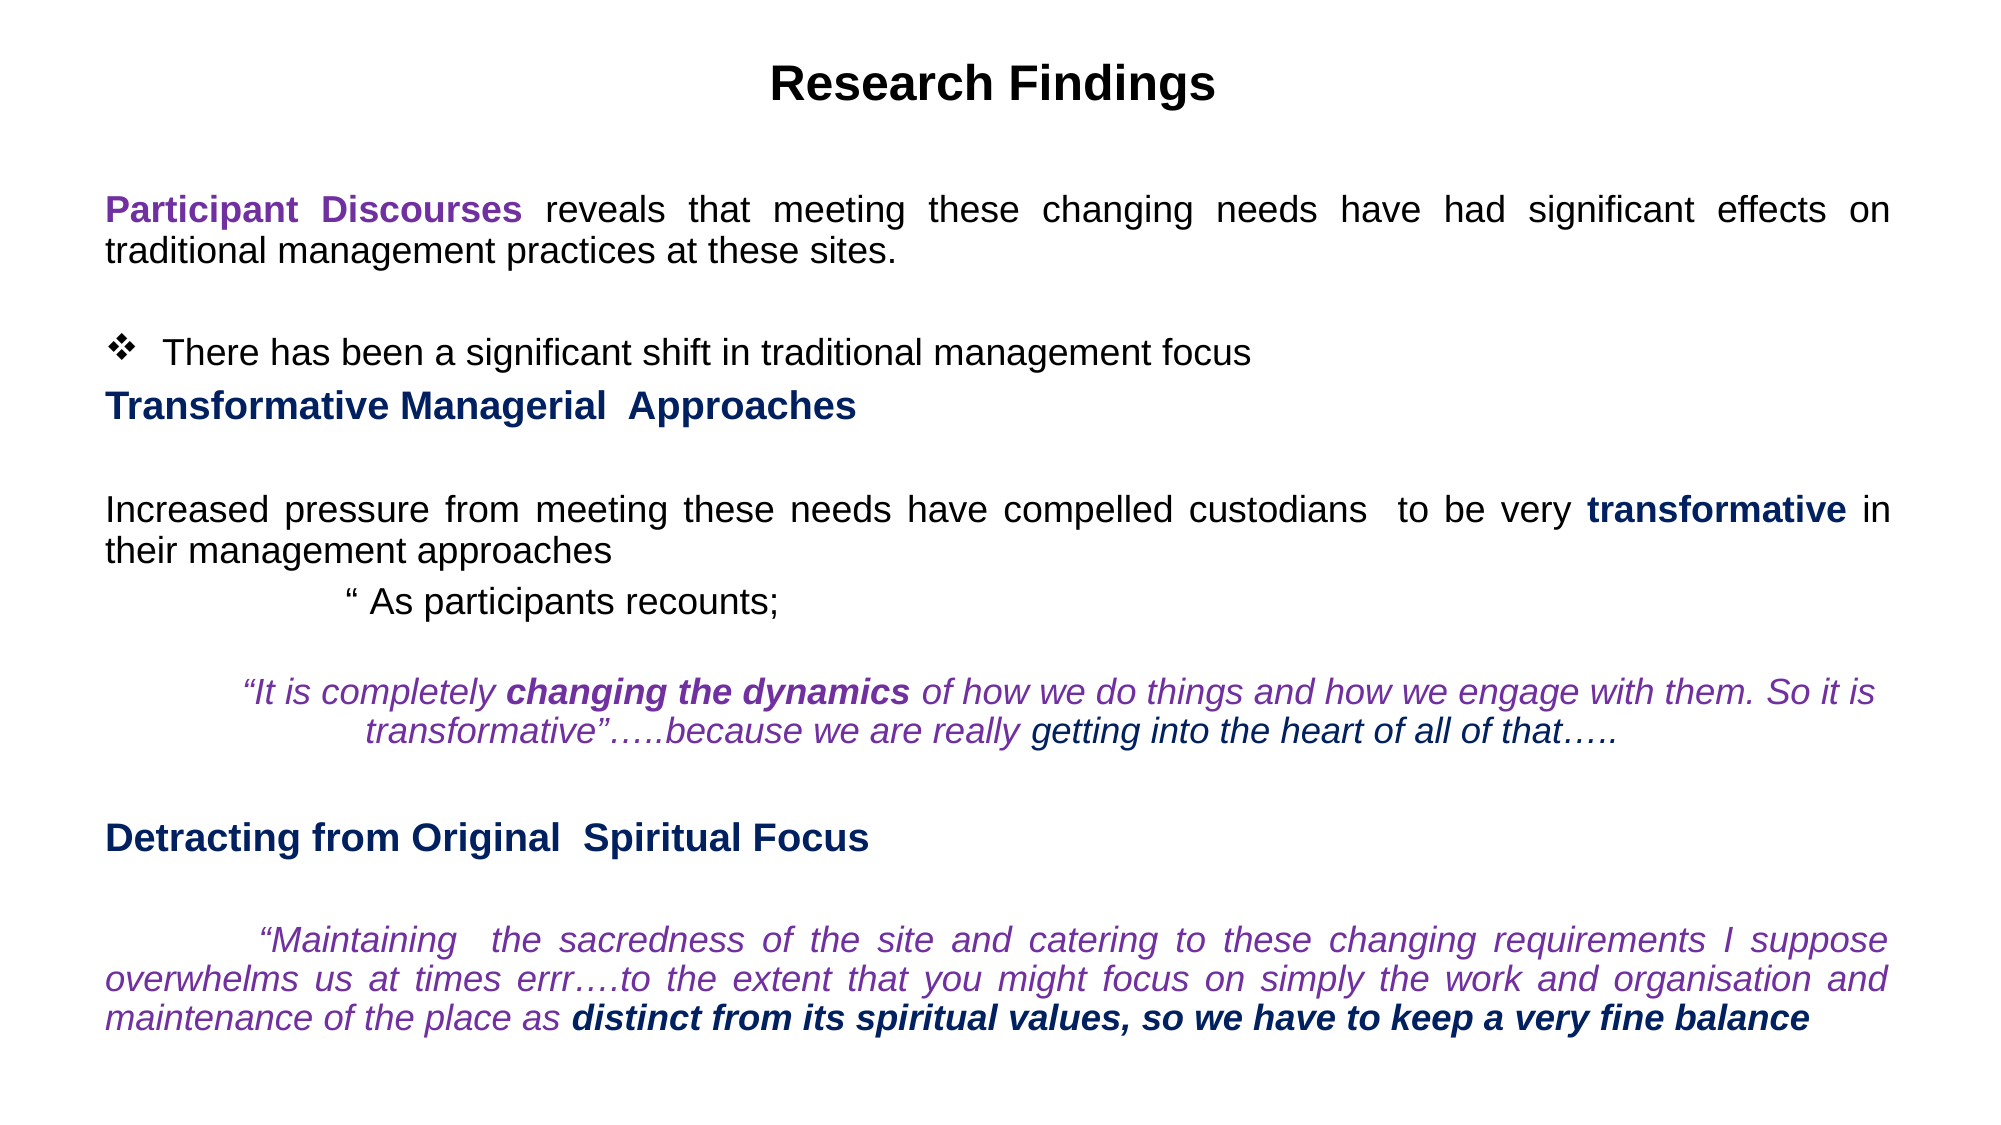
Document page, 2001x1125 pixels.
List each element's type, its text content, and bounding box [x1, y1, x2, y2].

list Participant Discourses reveals that meeting these changing needs have had significant effects on traditional management practices at these sites. There has been a significant shift in traditional management focus Transformative Managerial Approaches Increased pressure from meeting these needs have compelled custodians to be very transformative in their management approaches “ As participants recounts; “It is completely changing the dynamics of how we do things and how we engage with them. So it is transformative”…..because we are really getting into the heart of all of that….. Detracting from Original Spiritual Focus “Maintaining the sacredness of the site and catering to these changing requirements I suppose overwhelms us at times errr….to the extent that you might focus on simply the work and organisation and maintenance of the place as distinct from its spiritual values, so we have to keep a very fine balance [90, 126, 1907, 1101]
title Research Findings [137, 41, 1863, 126]
